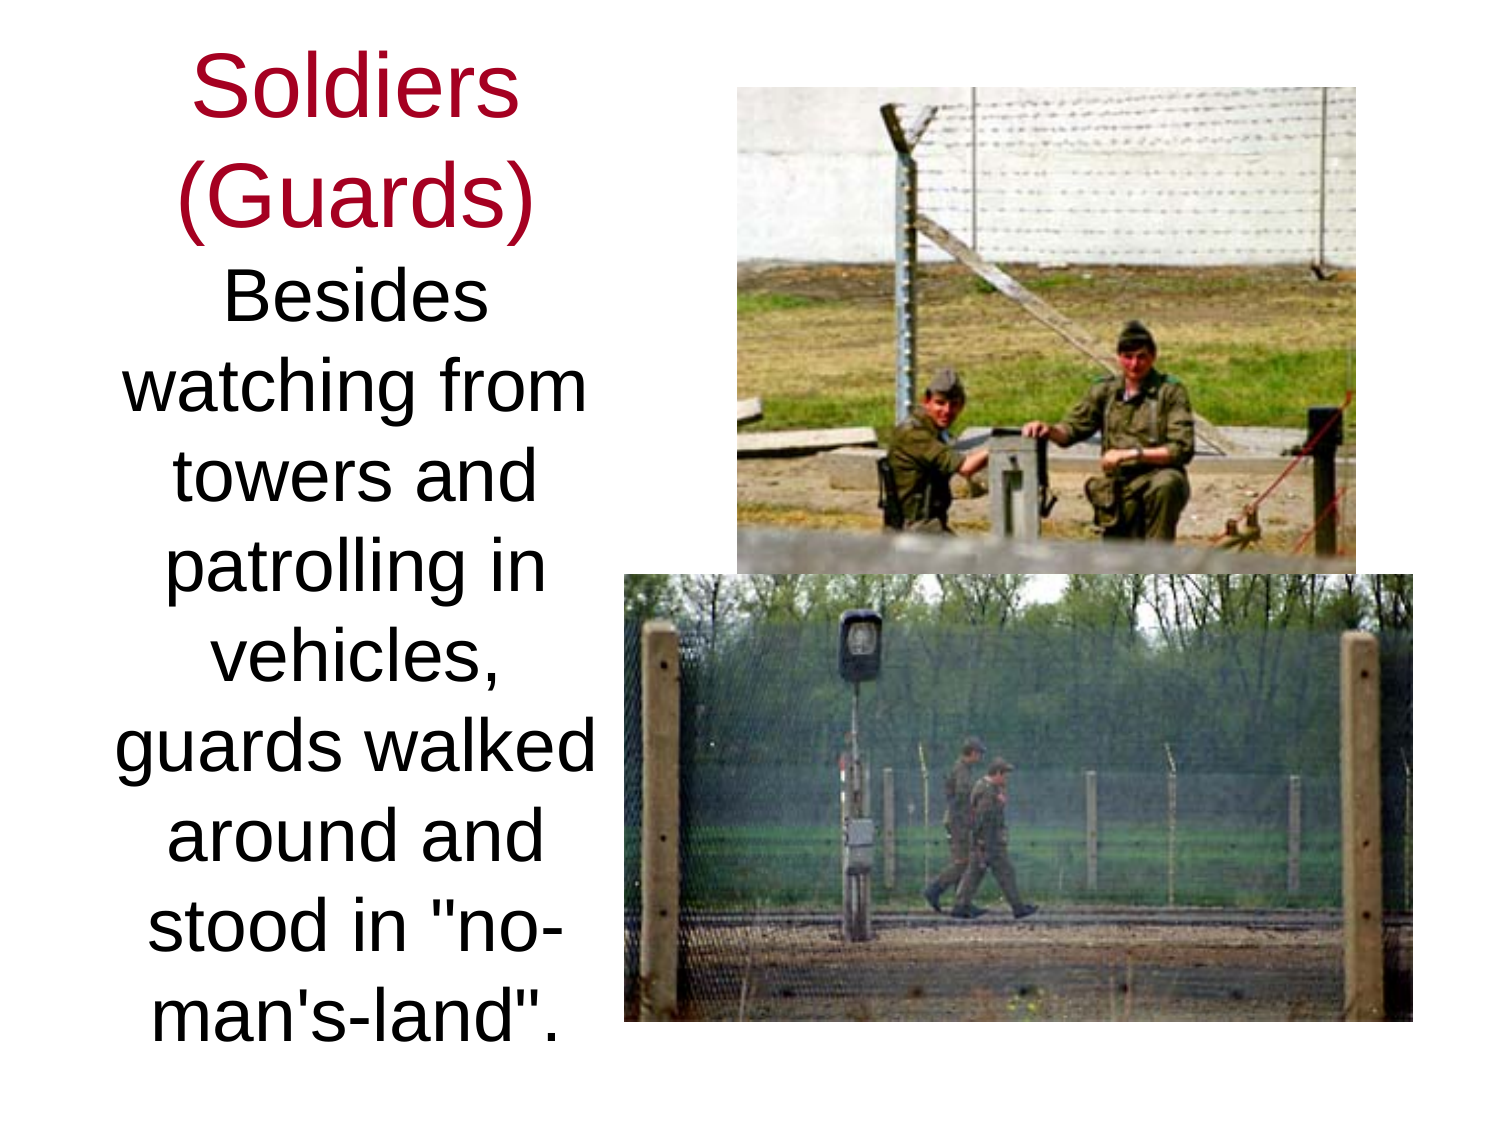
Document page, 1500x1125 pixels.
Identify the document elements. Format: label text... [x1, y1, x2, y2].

picture [624, 87, 1413, 1023]
title Soldiers (Guards) Besides watching from towers and patrolling in vehicles, guards walked around and stood in "no- man's-land". [75, 45, 638, 1038]
